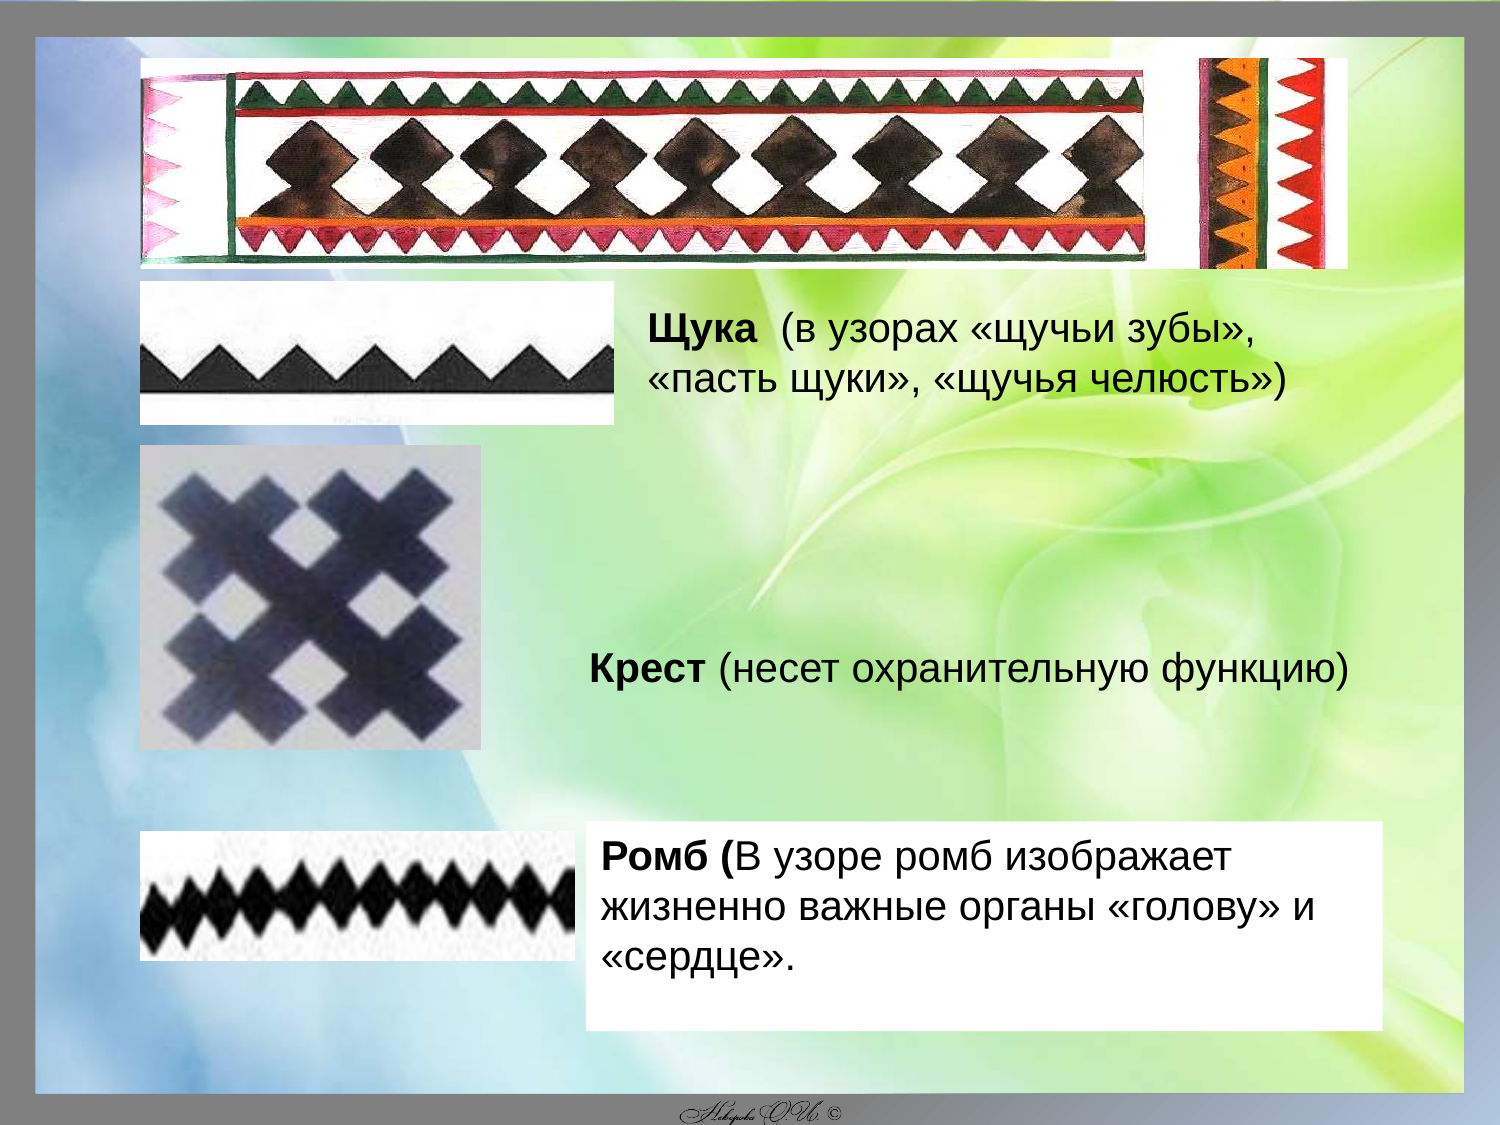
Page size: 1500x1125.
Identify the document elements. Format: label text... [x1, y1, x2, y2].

text_box Ромб (В узоре ромб изображает жизненно важные органы «голову» и «сердце». [585, 821, 1383, 1032]
text_box Крест (несет охранительную функцию) [574, 633, 1418, 698]
picture [665, 1097, 850, 1125]
picture [36, 37, 1464, 1093]
text_box Щука (в узорах «щучьи зубы», «пасть щуки», «щучья челюсть») [632, 292, 1383, 408]
